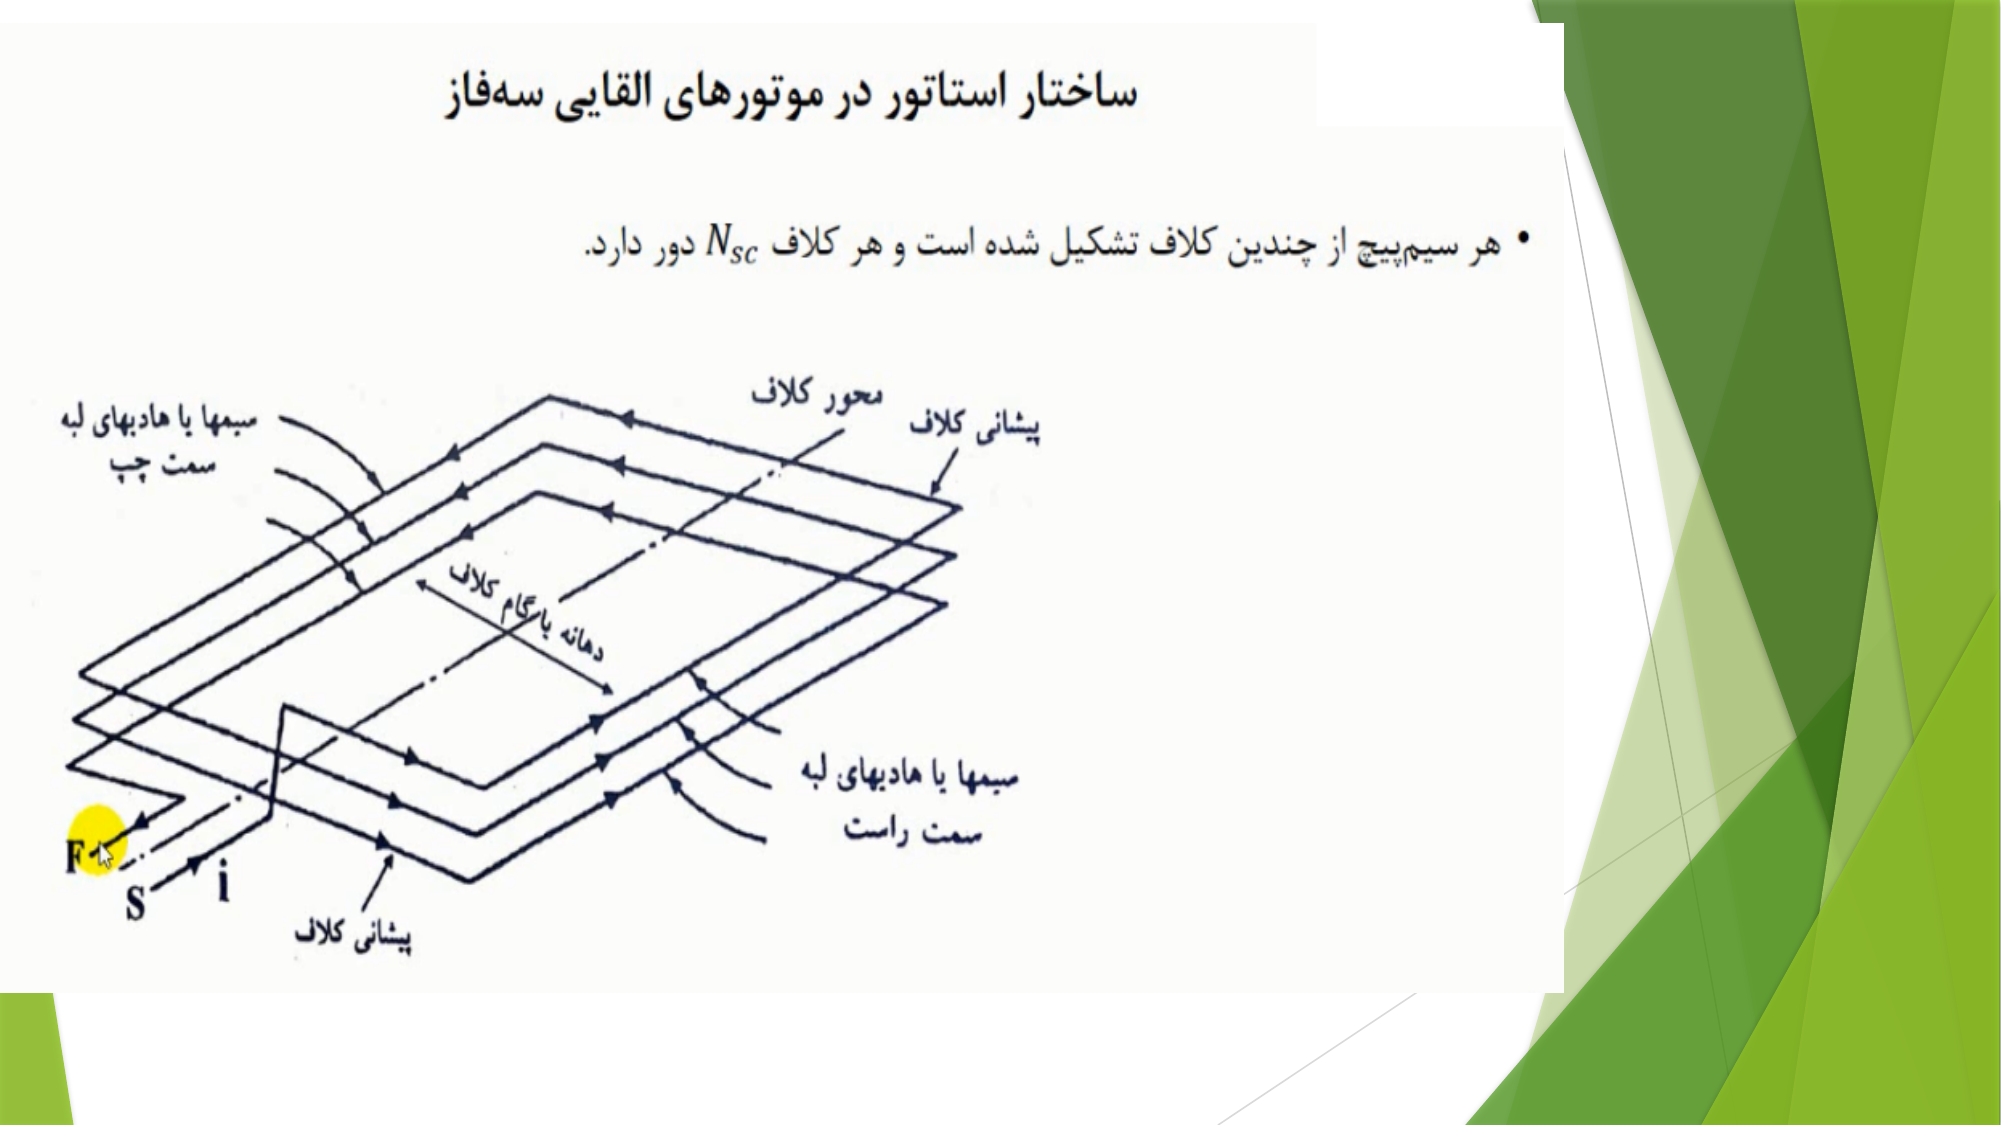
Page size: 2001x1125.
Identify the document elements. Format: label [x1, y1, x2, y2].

picture [0, 22, 1564, 994]
